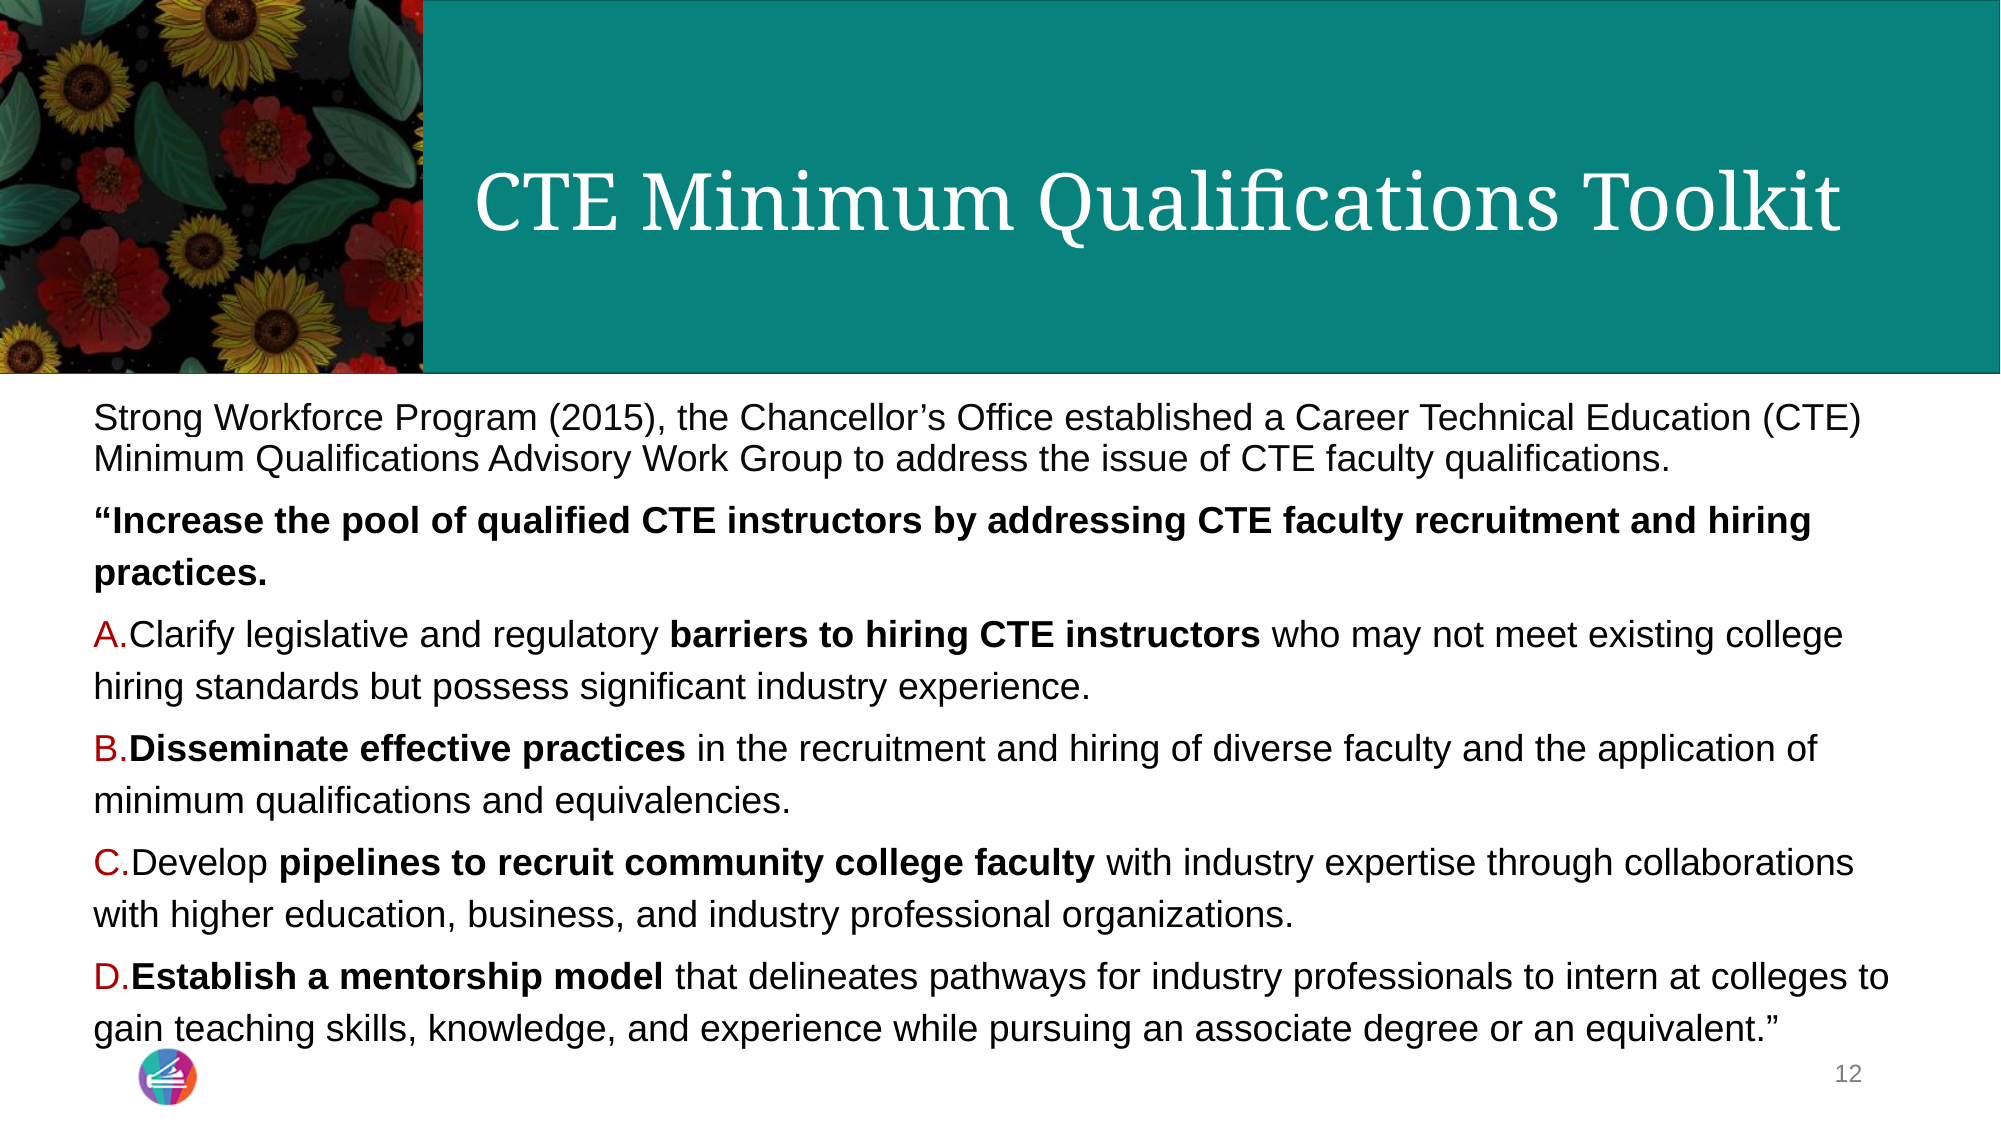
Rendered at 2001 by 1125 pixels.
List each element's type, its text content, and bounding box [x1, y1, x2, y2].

slide_number 12 [1712, 1042, 1863, 1103]
picture [0, 0, 423, 373]
picture [136, 1053, 199, 1108]
list Strong Workforce Program (2015), the Chancellor’s Office established a Career Technical Education (CTE) Minimum Qualifications Advisory Work Group to address the issue of CTE faculty qualifications. “Increase the pool of qualified CTE instructors by addressing CTE faculty recruitment and hiring practices. A.Clarify legislative and regulatory barriers to hiring CTE instructors who may not meet existing college hiring standards but possess significant industry experience. B.Disseminate effective practices in the recruitment and hiring of diverse faculty and the application of minimum qualifications and equivalencies. C.Develop pipelines to recruit community college faculty with industry expertise through collaborations with higher education, business, and industry professional organizations. D.Establish a mentorship model that delineates pathways for industry professionals to intern at colleges to gain teaching skills, knowledge, and experience while pursuing an associate degree or an equivalent.” [78, 390, 1930, 1053]
title CTE Minimum Qualifications Toolkit [458, 66, 1863, 343]
